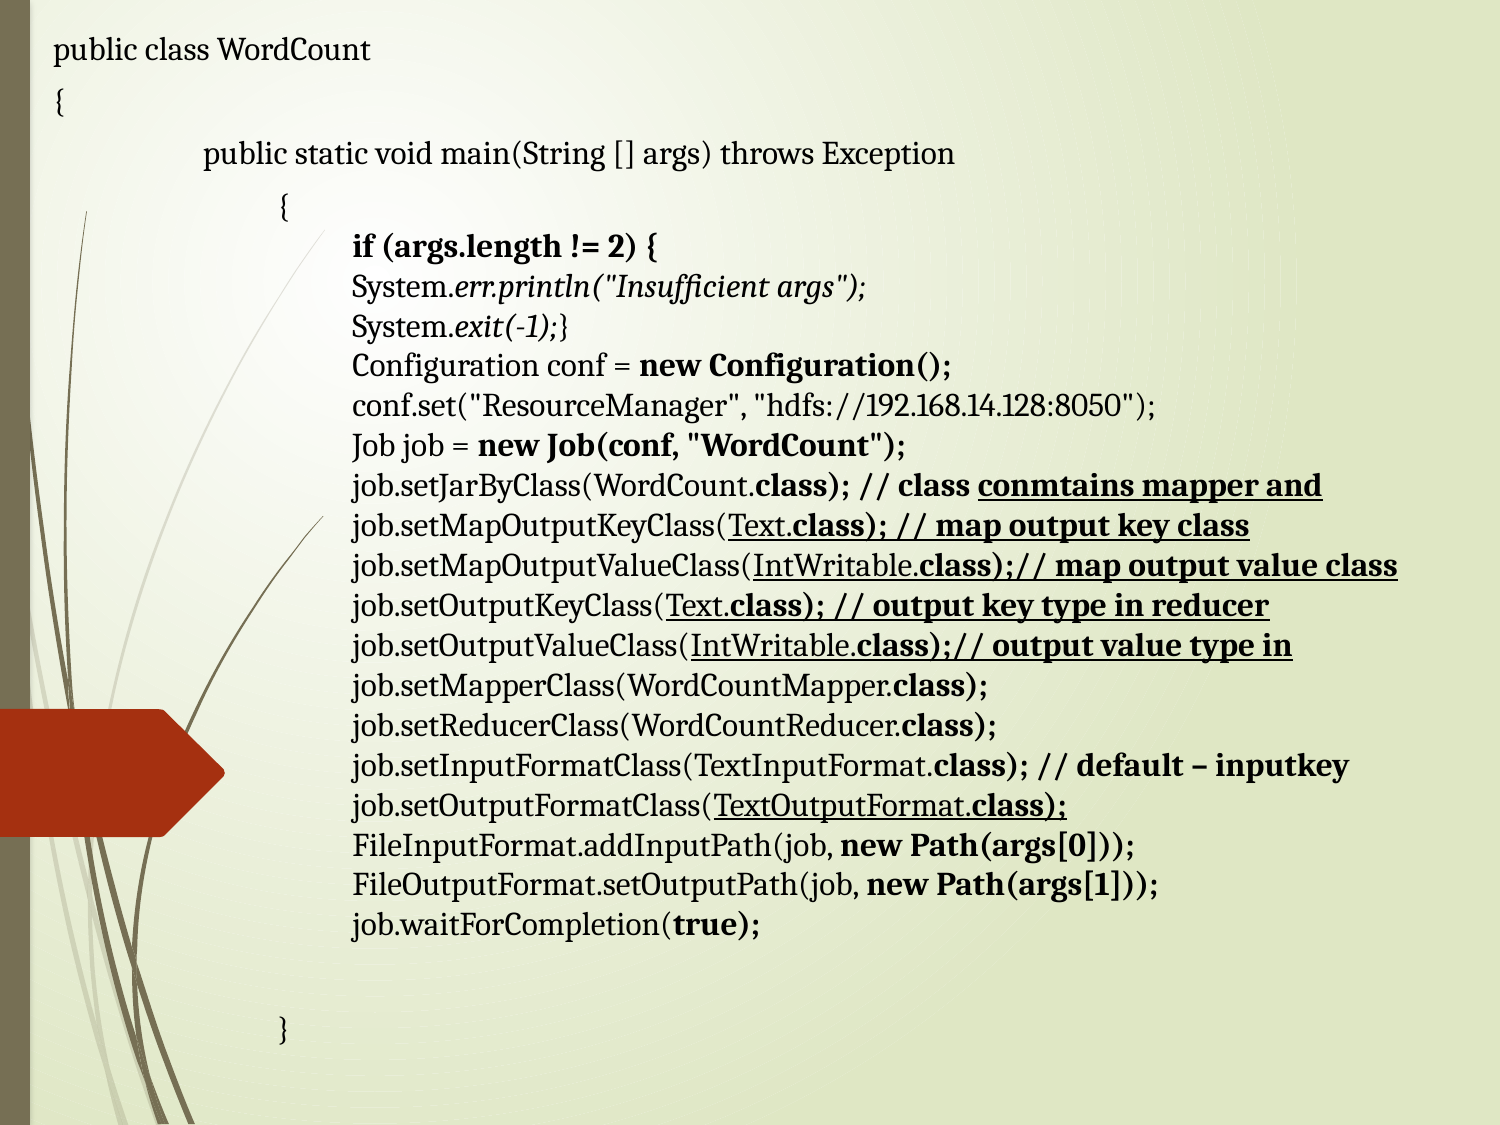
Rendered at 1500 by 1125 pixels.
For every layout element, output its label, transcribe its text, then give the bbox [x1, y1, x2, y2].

text_box public class WordCount { public static void main(String [] args) throws Exception { if (args.length != 2) { System.err.println("Insufficient args"); System.exit(-1);} Configuration conf = new Configuration(); conf.set("ResourceManager", "hdfs://192.168.14.128:8050"); Job job = new Job(conf, "WordCount"); job.setJarByClass(WordCount.class); // class conmtains mapper and job.setMapOutputKeyClass(Text.class); // map output key class job.setMapOutputValueClass(IntWritable.class);// map output value class job.setOutputKeyClass(Text.class); // output key type in reducer job.setOutputValueClass(IntWritable.class);// output value type in job.setMapperClass(WordCountMapper.class); job.setReducerClass(WordCountReducer.class); job.setInputFormatClass(TextInputFormat.class); // default – inputkey job.setOutputFormatClass(TextOutputFormat.class); FileInputFormat.addInputPath(job, new Path(args[0])); FileOutputFormat.setOutputPath(job, new Path(args[1])); job.waitForCompletion(true); } [37, 19, 1463, 1095]
